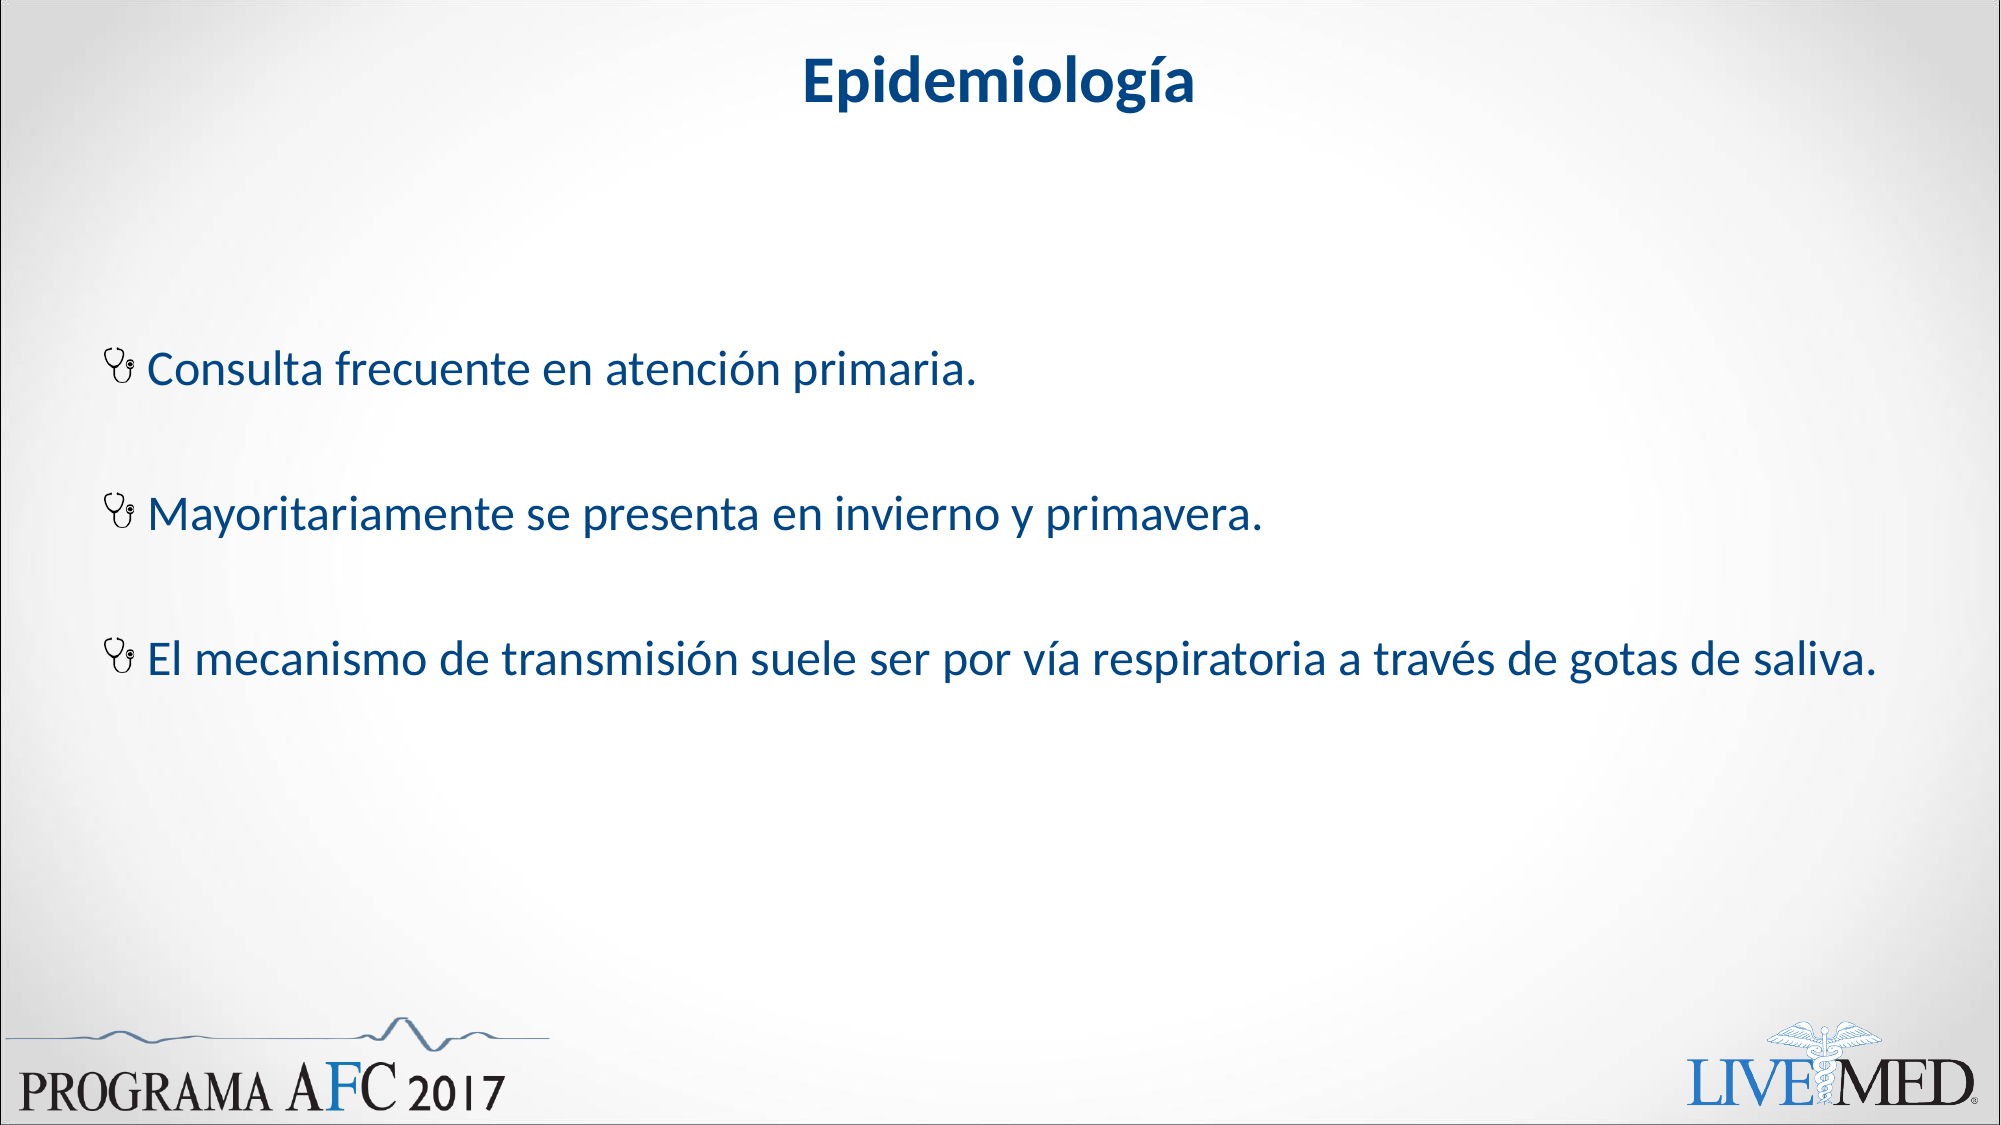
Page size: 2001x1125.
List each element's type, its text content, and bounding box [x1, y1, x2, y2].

list Consulta frecuente en atención primaria. Mayoritariamente se presenta en invierno y primavera. El mecanismo de transmisión suele ser por vía respiratoria a través de gotas de saliva. [0, 255, 1900, 920]
picture [104, 347, 134, 383]
title Epidemiología [99, 26, 1900, 126]
picture [104, 492, 134, 528]
picture [104, 637, 134, 673]
picture [0, 0, 2001, 1125]
